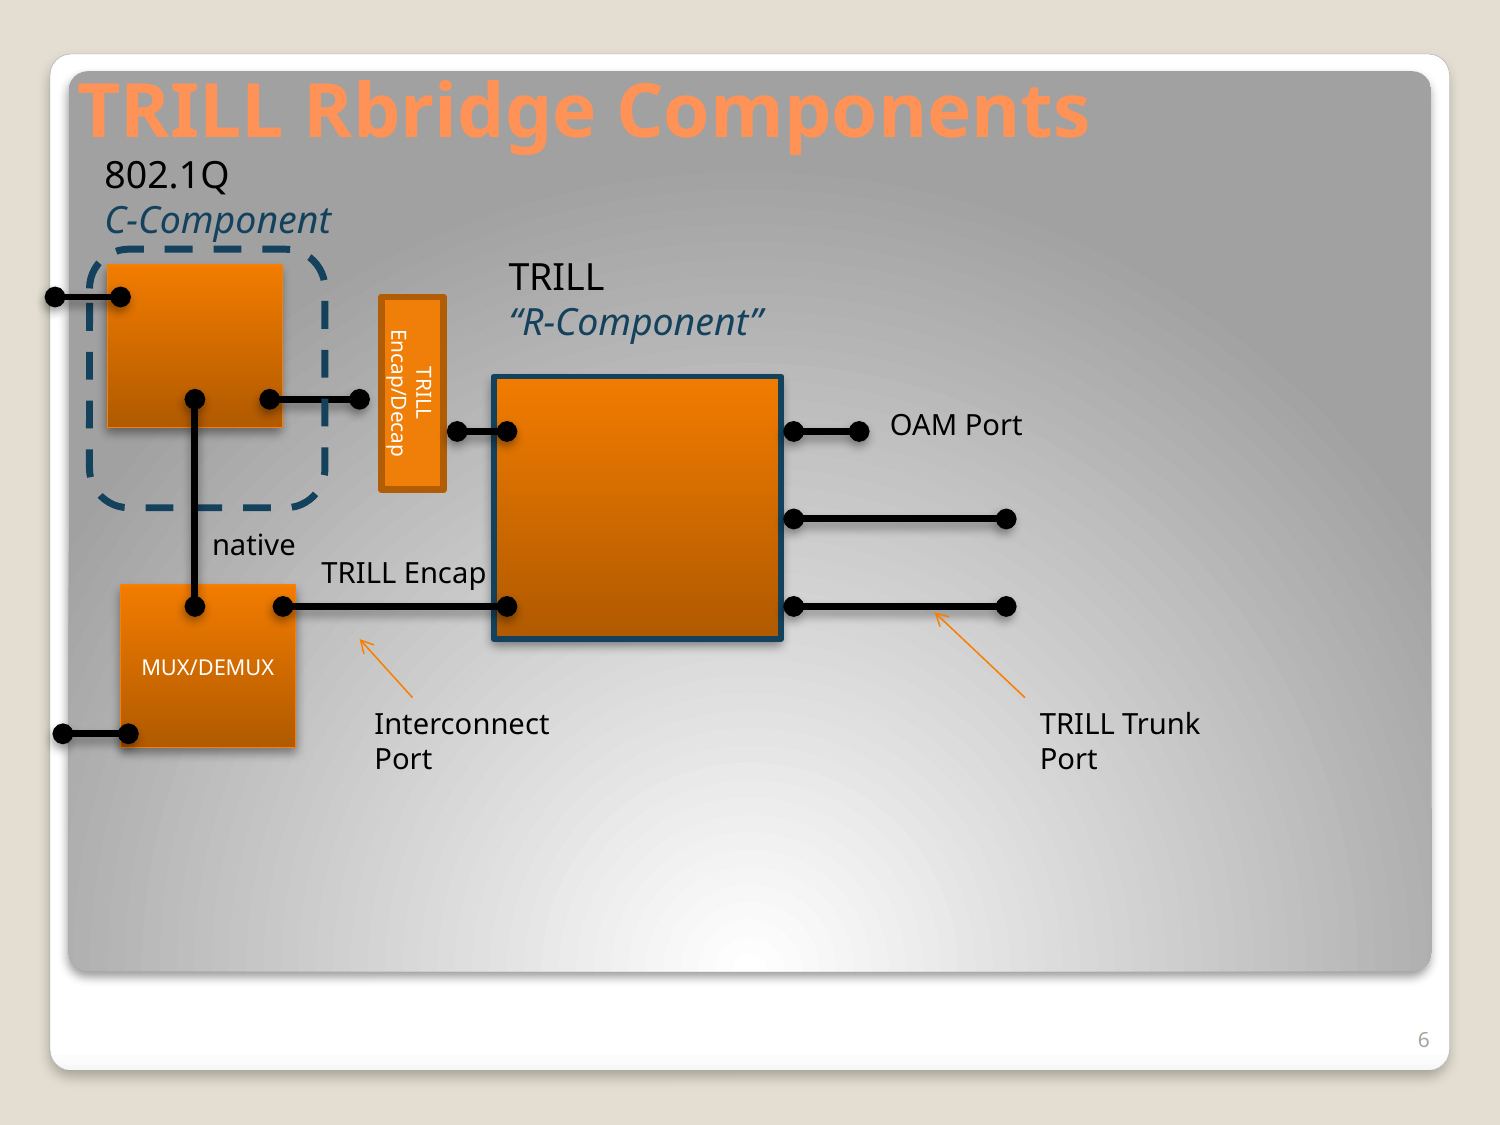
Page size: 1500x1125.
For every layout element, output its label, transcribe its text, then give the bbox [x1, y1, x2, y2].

text_box TRILL “R-Component” [493, 246, 832, 351]
text_box MUX/DEMUX [120, 584, 296, 748]
text_box 802.1Q C-Component [89, 143, 427, 248]
text_box native [200, 518, 320, 569]
slide_number 6 [1369, 1002, 1445, 1063]
text_box [85, 245, 329, 512]
text_box [493, 376, 782, 640]
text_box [934, 611, 1026, 698]
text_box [359, 638, 413, 698]
text_box Interconnect Port [359, 697, 585, 783]
text_box TRILL Encap/Decap [378, 294, 447, 493]
text_box TRILL Trunk Port [1024, 697, 1250, 783]
text_box OAM Port [874, 399, 1100, 449]
text_box TRILL Encap [306, 546, 519, 597]
text_box TRILL Rbridge Components [62, 0, 1405, 160]
